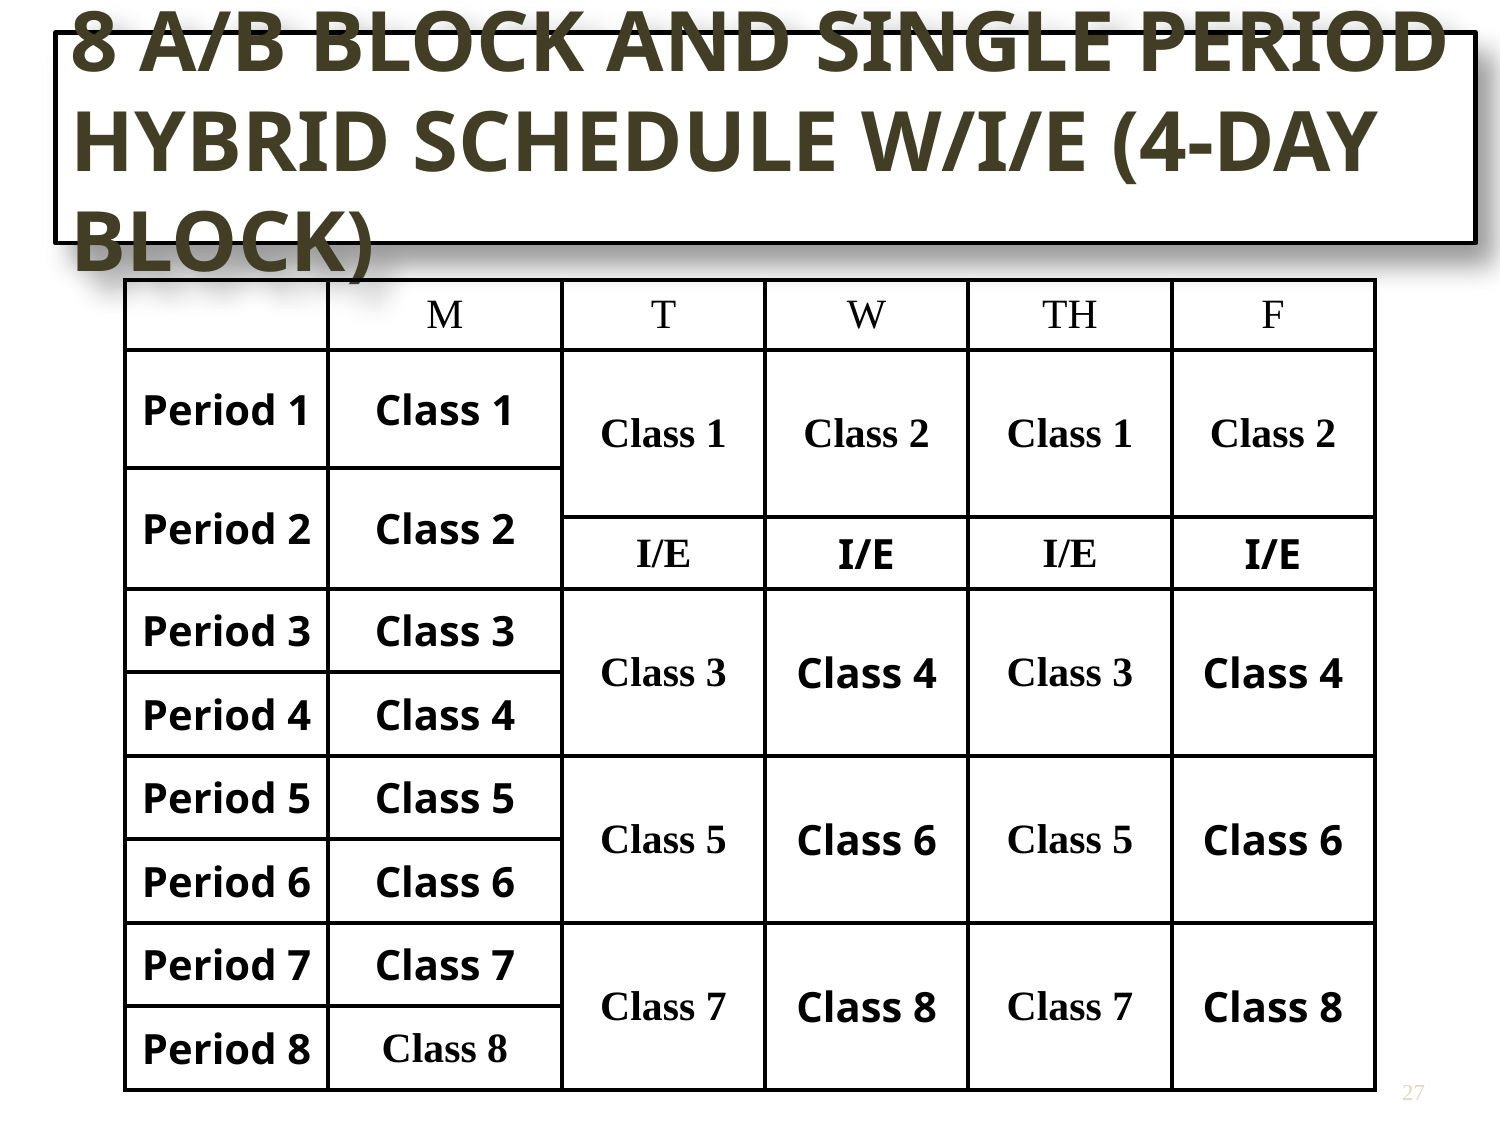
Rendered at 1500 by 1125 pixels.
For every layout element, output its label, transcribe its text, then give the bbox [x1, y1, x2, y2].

table_cell Class 6 [767, 758, 966, 921]
table_cell Class 3 [564, 591, 763, 754]
table_cell Class 7 [970, 925, 1170, 1088]
table_cell I/E [970, 519, 1170, 587]
title 8 A/B Block and Single Period Hybrid Schedule w/I/E (4-day block) [53, 30, 1478, 245]
table_cell Class 1 [564, 352, 763, 515]
table_cell Class 1 [970, 352, 1170, 515]
table_cell Class 5 [330, 758, 560, 837]
table_cell I/E [1174, 519, 1373, 587]
table_cell Class 6 [330, 841, 560, 921]
table_cell Class 7 [330, 925, 560, 1004]
table_header F [1174, 282, 1373, 348]
table_cell Class 5 [564, 758, 763, 921]
table_cell Period 3 [127, 591, 326, 670]
table_cell Class 1 [330, 352, 560, 466]
table_header M [330, 282, 560, 348]
table_cell Class 6 [1174, 758, 1373, 921]
table_cell Period 2 [127, 470, 326, 587]
table_cell Class 8 [330, 1008, 560, 1088]
table_header TH [970, 282, 1170, 348]
table_header [127, 282, 326, 348]
table_cell I/E [564, 519, 763, 587]
table_cell Period 6 [127, 841, 326, 921]
table_cell Class 8 [1174, 925, 1373, 1088]
table_cell Class 2 [330, 470, 560, 587]
table_cell Class 4 [330, 674, 560, 754]
table_cell Period 4 [127, 674, 326, 754]
table_cell Class 5 [970, 758, 1170, 921]
table_cell Period 1 [127, 352, 326, 466]
table_cell Period 7 [127, 925, 326, 1004]
table_cell Period 5 [127, 758, 326, 837]
table_header W [767, 282, 966, 348]
table_cell Class 2 [1174, 352, 1373, 515]
slide_number 27 [1325, 1072, 1425, 1111]
table_cell Class 3 [330, 591, 560, 670]
table_cell Class 8 [767, 925, 966, 1088]
table_cell Class 3 [970, 591, 1170, 754]
table_header T [564, 282, 763, 348]
table_cell Class 4 [767, 591, 966, 754]
table_cell Class 4 [1174, 591, 1373, 754]
table_cell Class 2 [767, 352, 966, 515]
table_cell Period 8 [127, 1008, 326, 1088]
table_cell Class 7 [564, 925, 763, 1088]
table_cell I/E [767, 519, 966, 587]
